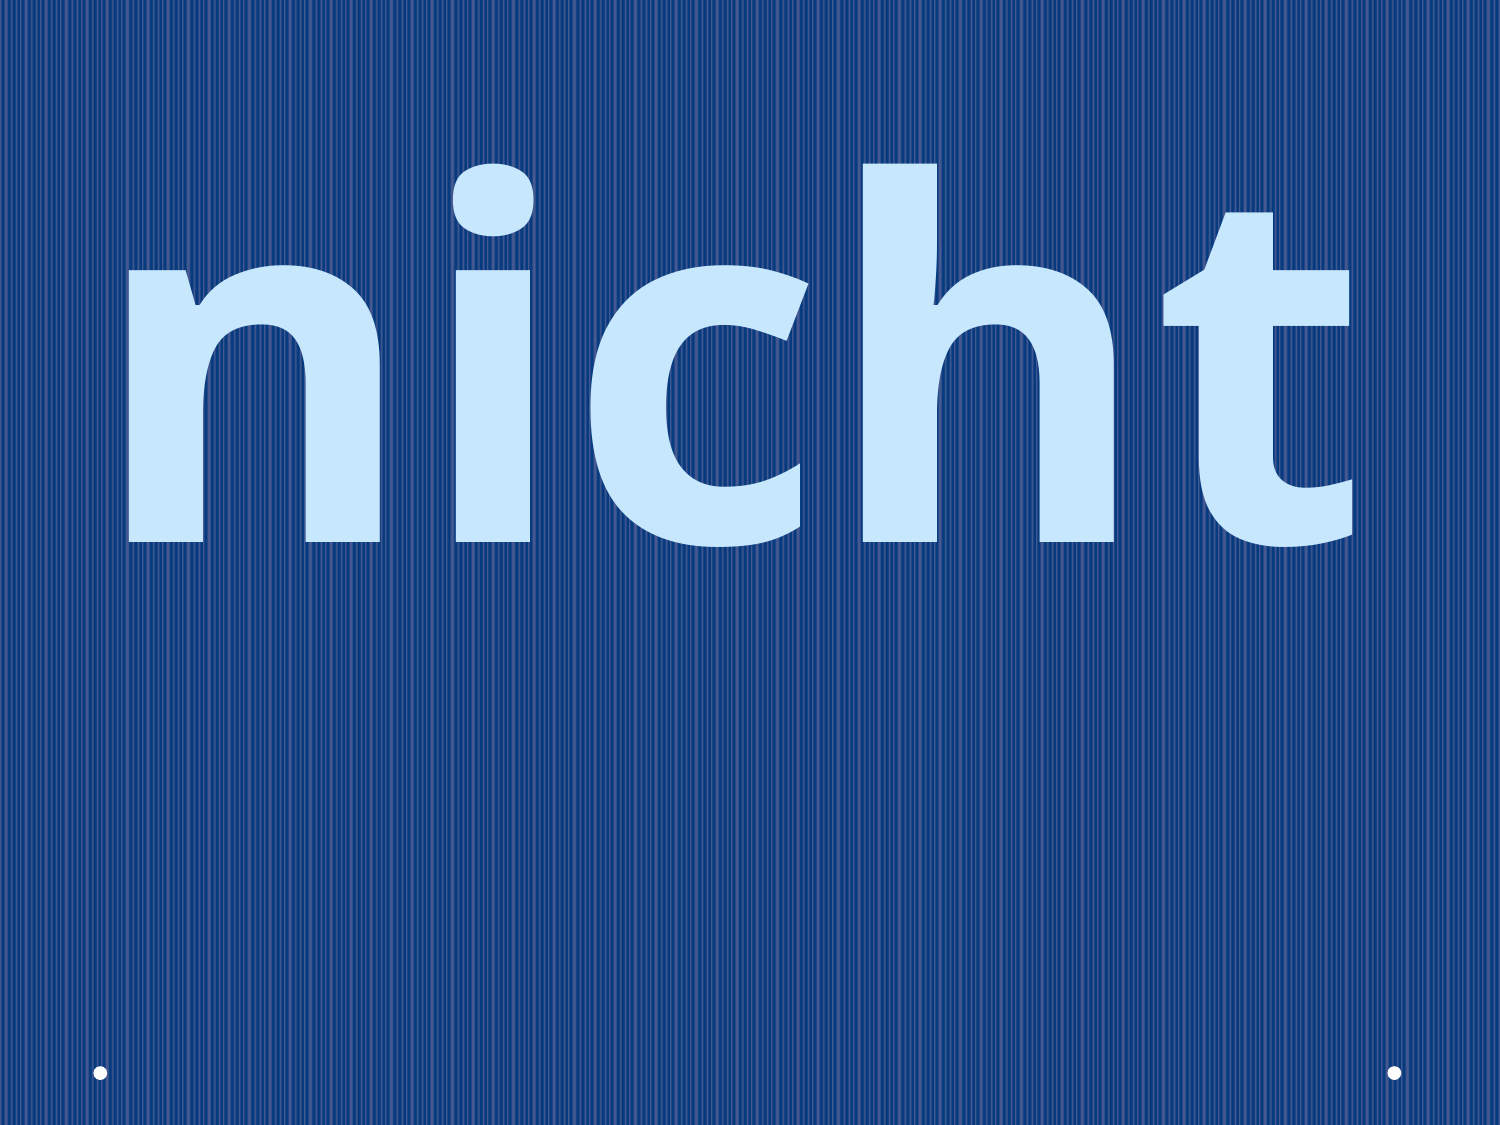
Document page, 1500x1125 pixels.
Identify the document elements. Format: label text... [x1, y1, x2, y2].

list nicht [75, 37, 1425, 1005]
